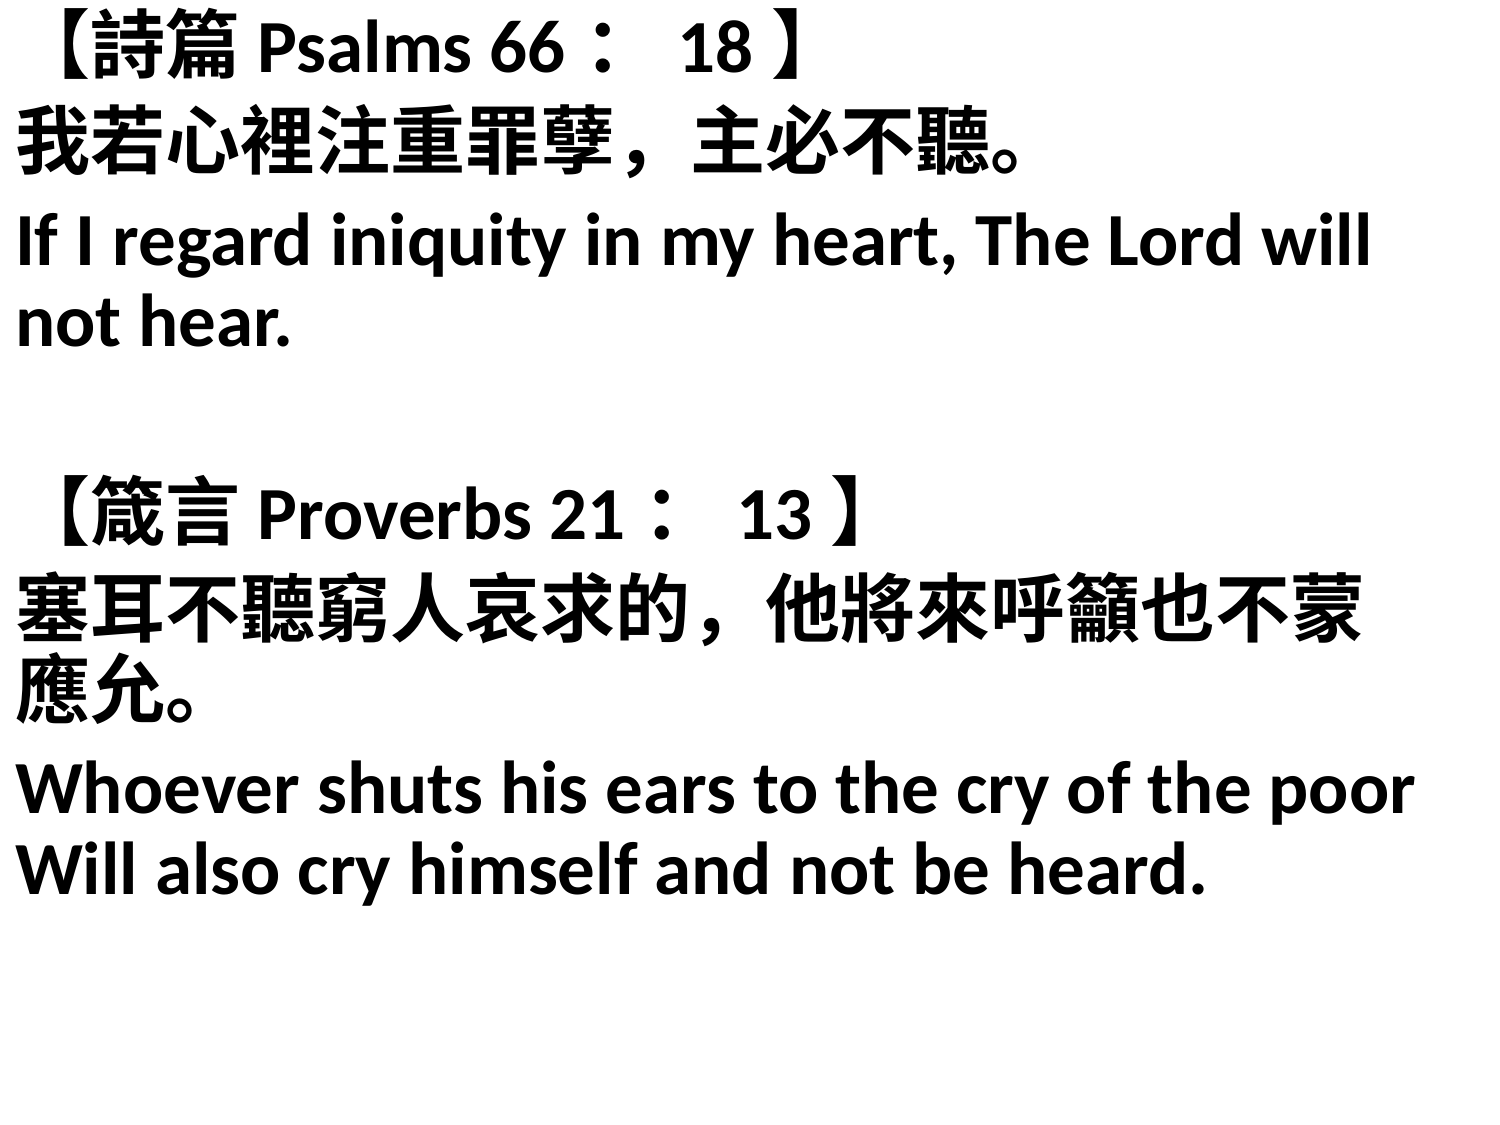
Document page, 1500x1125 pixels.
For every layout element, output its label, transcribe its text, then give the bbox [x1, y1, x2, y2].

subtitle 【詩篇Psalms 66：18】 我若心裡注重罪孽，主必不聽。 If I regard iniquity in my heart, The Lord will not hear. 【箴言Proverbs 21：13】 塞耳不聽窮人哀求的，他將來呼籲也不蒙應允。 Whoever shuts his ears to the cry of the poor Will also cry himself and not be heard. [0, 0, 1442, 1106]
